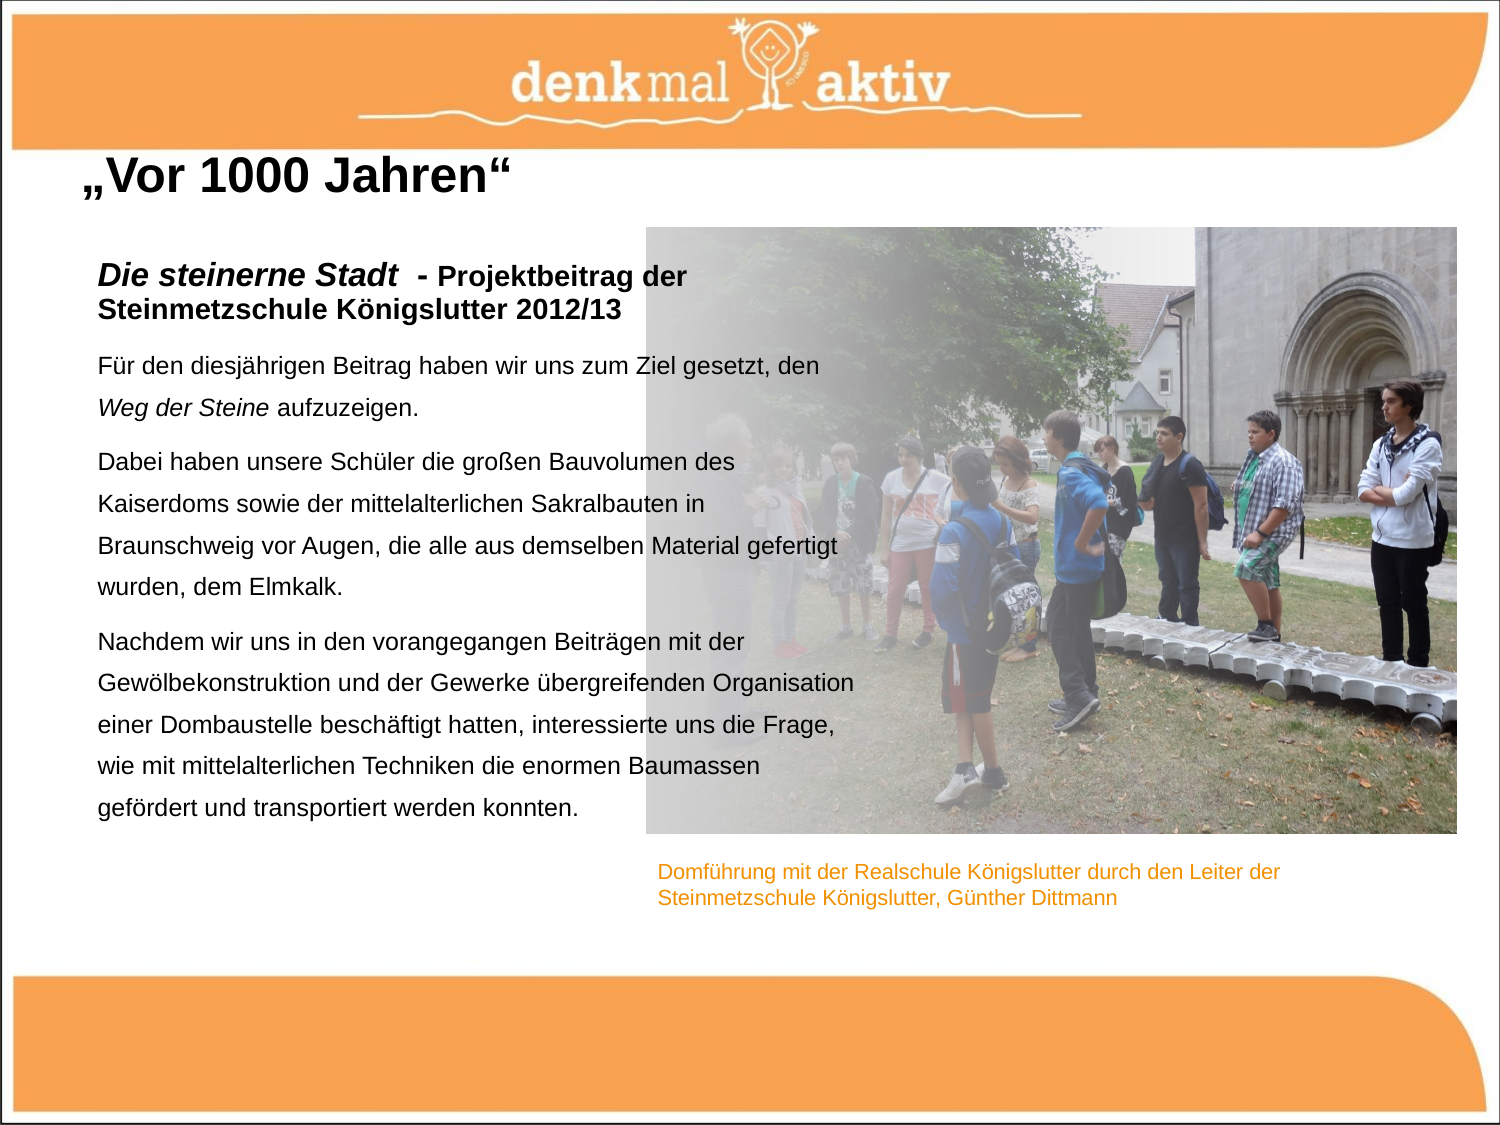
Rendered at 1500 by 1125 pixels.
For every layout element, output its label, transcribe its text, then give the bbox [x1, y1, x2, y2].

list Die steinerne Stadt - Projektbeitrag der Steinmetzschule Königslutter 2012/13 Für den diesjährigen Beitrag haben wir uns zum Ziel gesetzt, den Weg der Steine aufzuzeigen. Dabei haben unsere Schüler die großen Bauvolumen des Kaiserdoms sowie der mittelalterlichen Sakralbauten in Braunschweig vor Augen, die alle aus demselben Material gefertigt wurden, dem Elmkalk. Nachdem wir uns in den vorangegangen Beiträgen mit der Gewölbekonstruktion und der Gewerke übergreifenden Organisation einer Dombaustelle beschäftigt hatten, interessierte uns die Frage, wie mit mittelalterlichen Techniken die enormen Baumassen gefördert und transportiert werden konnten. [25, 250, 877, 868]
picture [0, 0, 1500, 1125]
text_box Domführung mit der Realschule Königslutter durch den Leiter der Steinmetzschule Königslutter, Günther Dittmann [642, 850, 1459, 918]
title „Vor 1000 Jahren“ [65, 135, 1391, 227]
